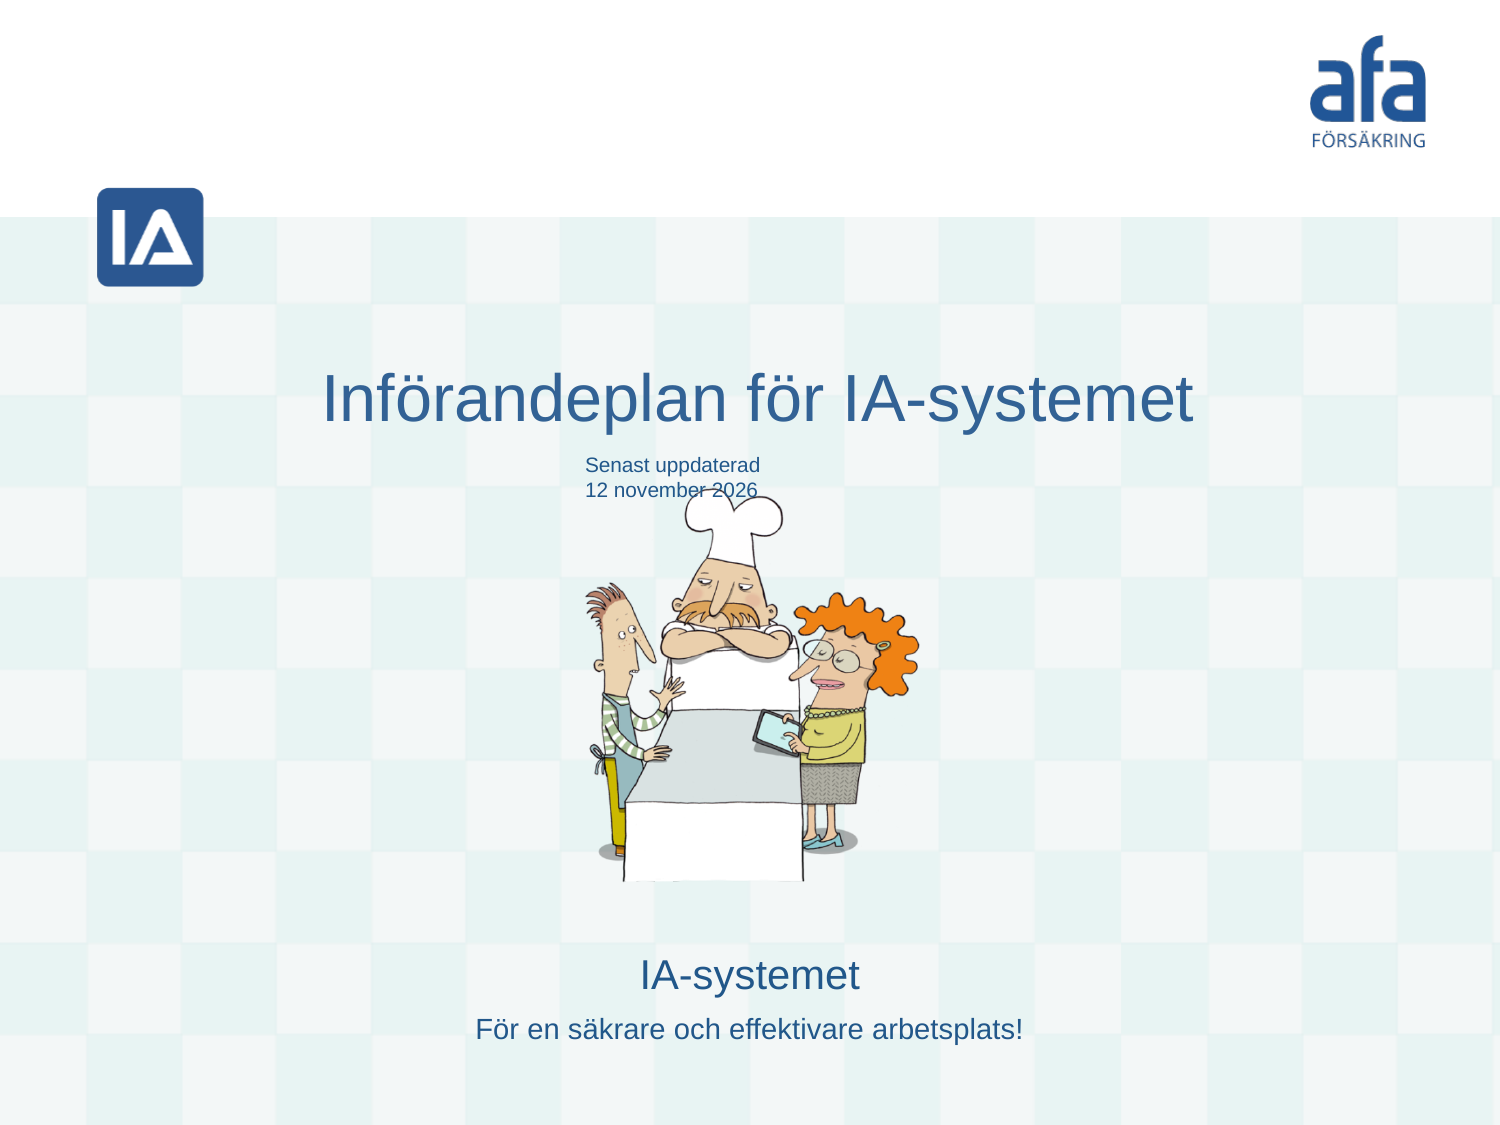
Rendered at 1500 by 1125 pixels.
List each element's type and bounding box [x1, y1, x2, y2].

picture [1310, 35, 1426, 148]
picture [0, 170, 1500, 1125]
